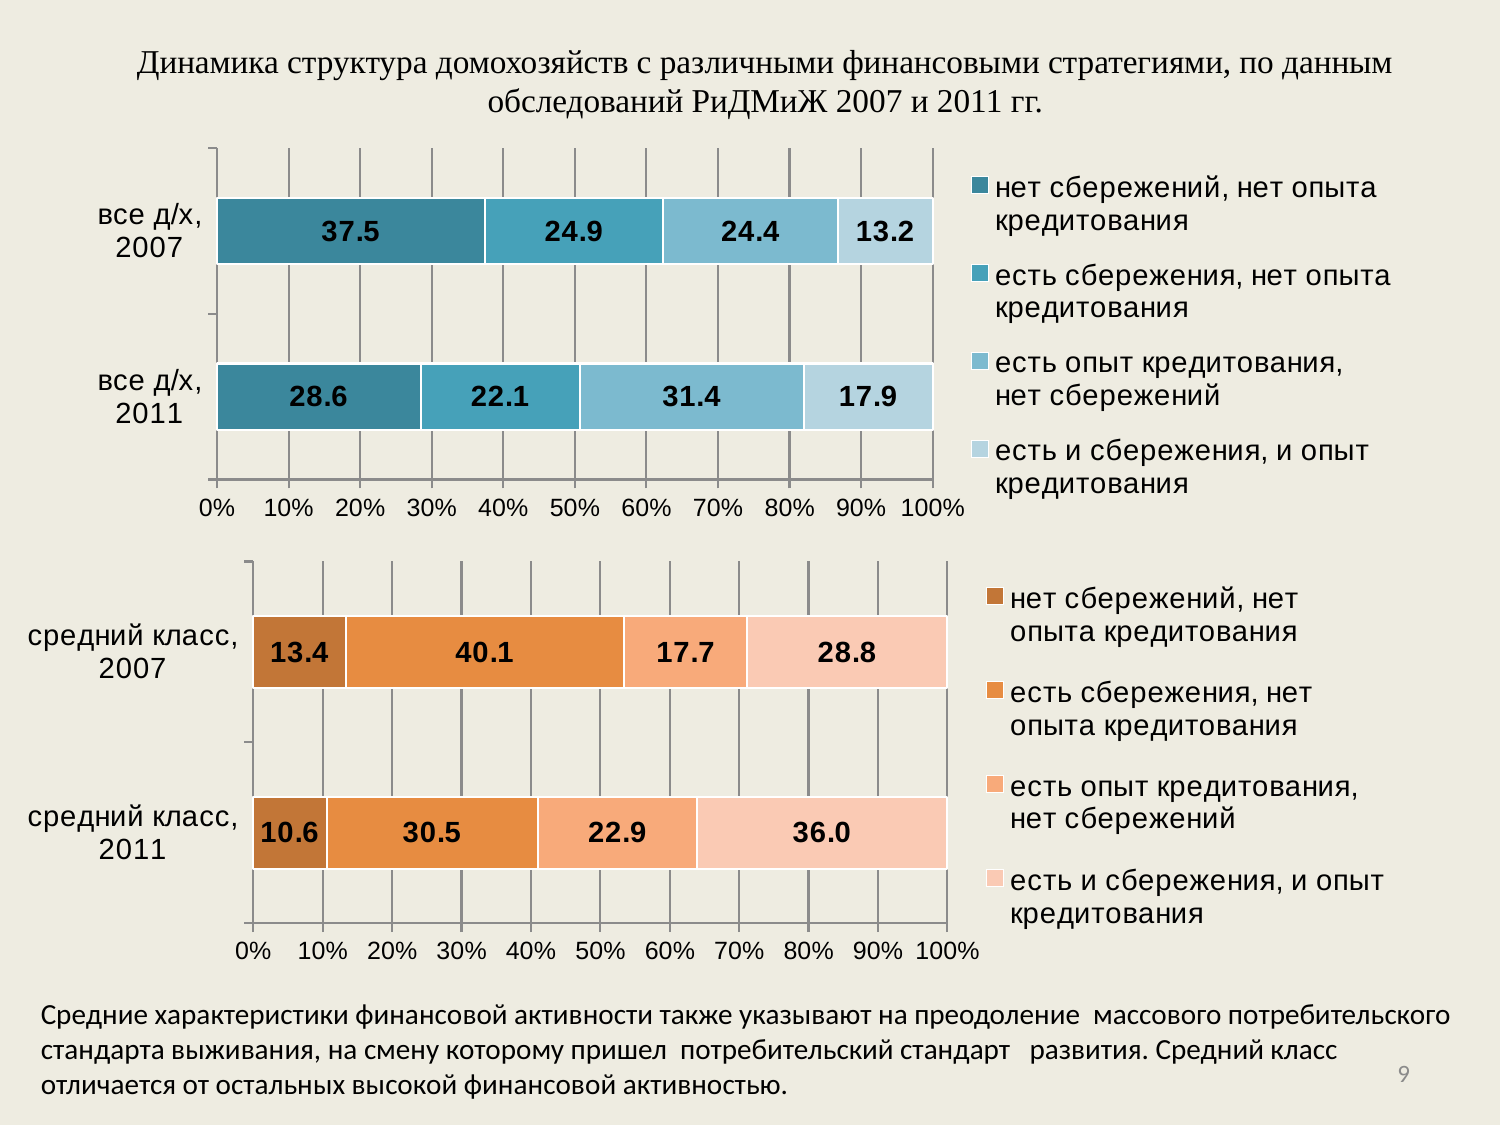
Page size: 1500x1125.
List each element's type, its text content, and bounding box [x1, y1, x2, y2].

chart [0, 124, 1413, 985]
title Динамика структура домохозяйств с различными финансовыми стратегиями, по данным обследований РиДМиЖ 2007 и 2011 гг. [33, 8, 1498, 151]
text_box Средние характеристики финансовой активности также указывают на преодоление массового потребительского стандарта выживания, на смену которому пришел потребительский стандарт развития. Средний класс отличается от остальных высокой финансовой активностью. [26, 987, 1485, 1108]
